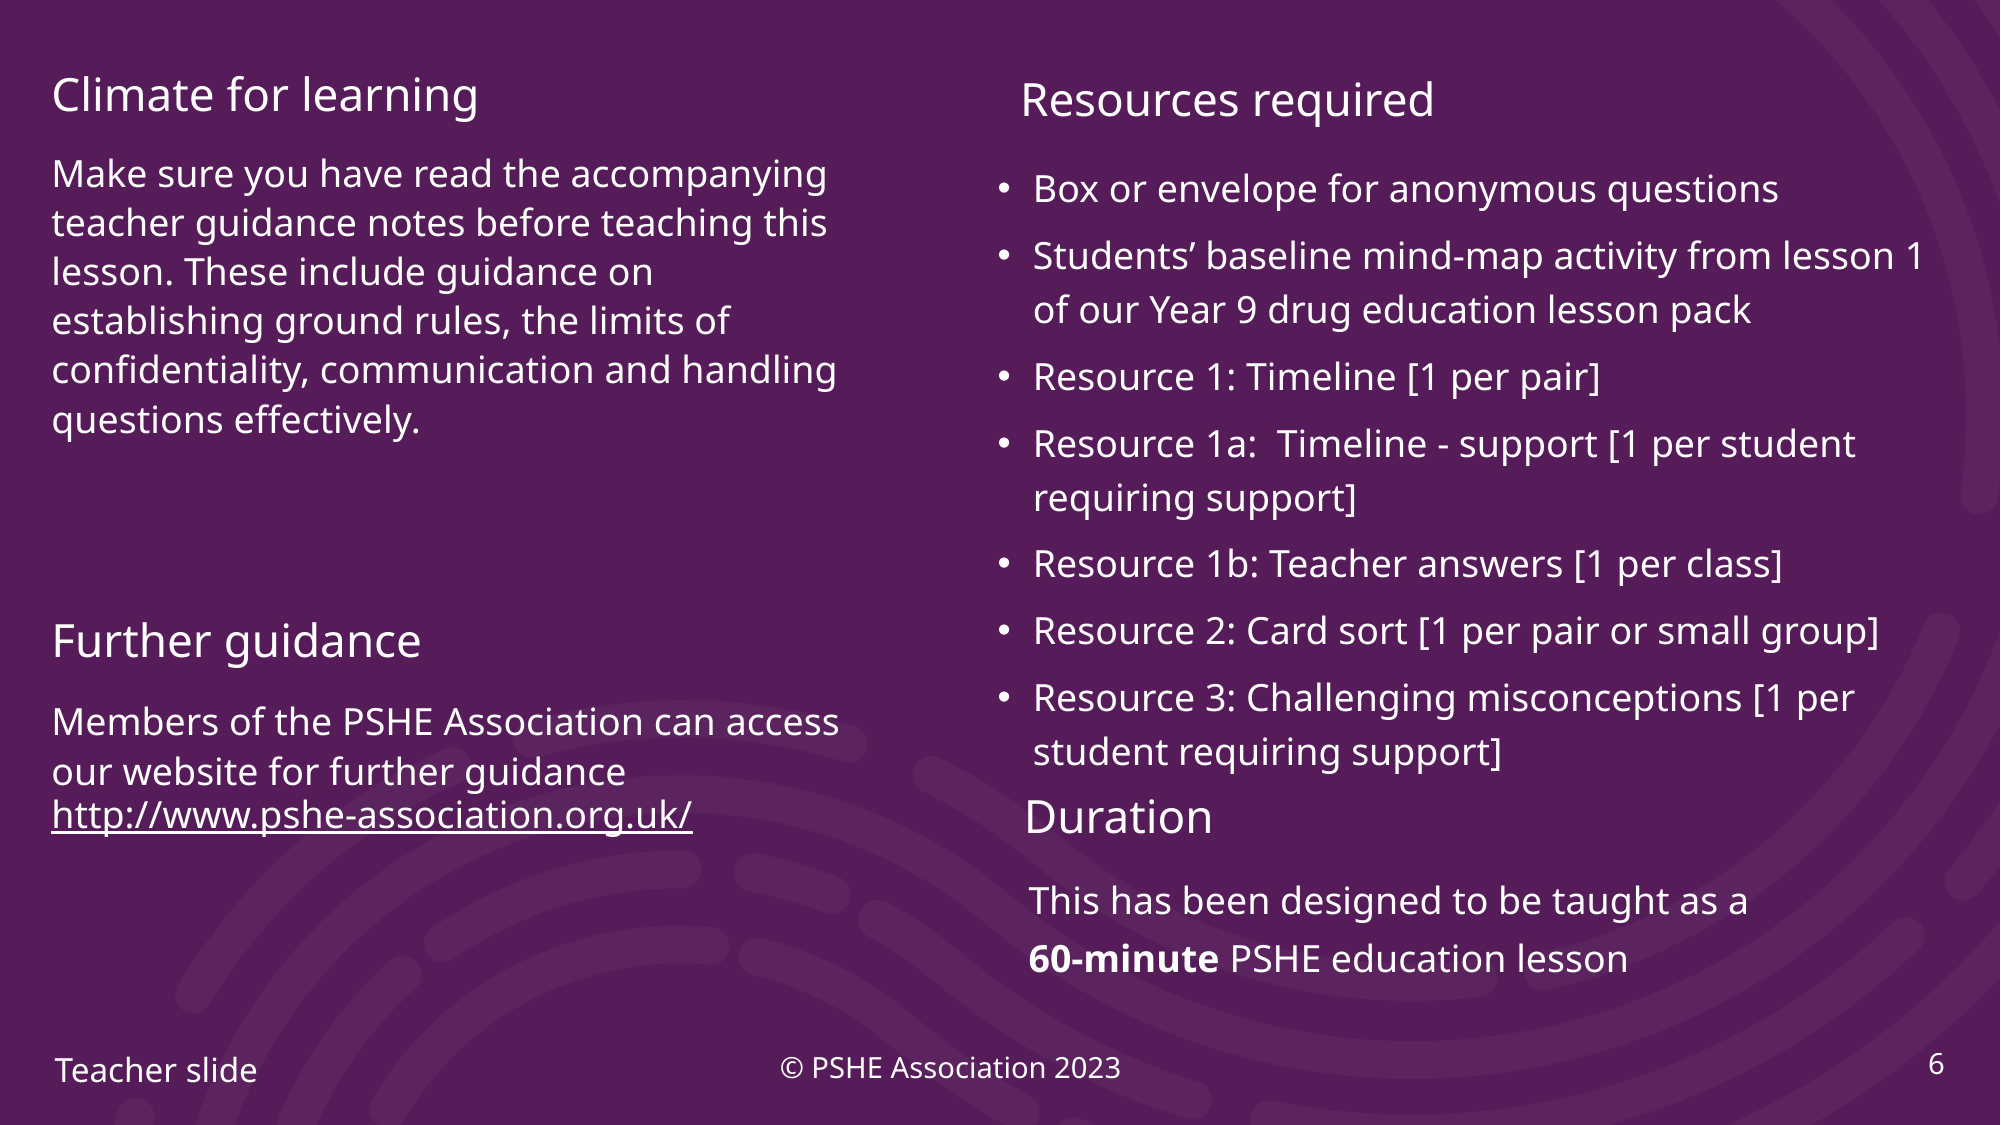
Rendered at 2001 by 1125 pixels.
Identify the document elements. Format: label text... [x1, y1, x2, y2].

list Duration [1009, 760, 1964, 851]
list This has been designed to be taught as a 60-minute PSHE education lesson [1013, 855, 1964, 1047]
list Resources required [1004, 53, 1962, 144]
footer © PSHE Association 2023 [613, 1041, 1289, 1102]
slide_number 6 [1509, 1047, 1960, 1098]
list Box or envelope for anonymous questions Students’ baseline mind-map activity from lesson 1 of our Year 9 drug education lesson pack Resource 1: Timeline [1 per pair] Resource 1a: Timeline - support [1 per student requiring support] Resource 1b: Teacher answers [1 per class] Resource 2: Card sort [1 per pair or small group] Resource 3: Challenging misconceptions [1 per student requiring support] [973, 148, 1982, 572]
